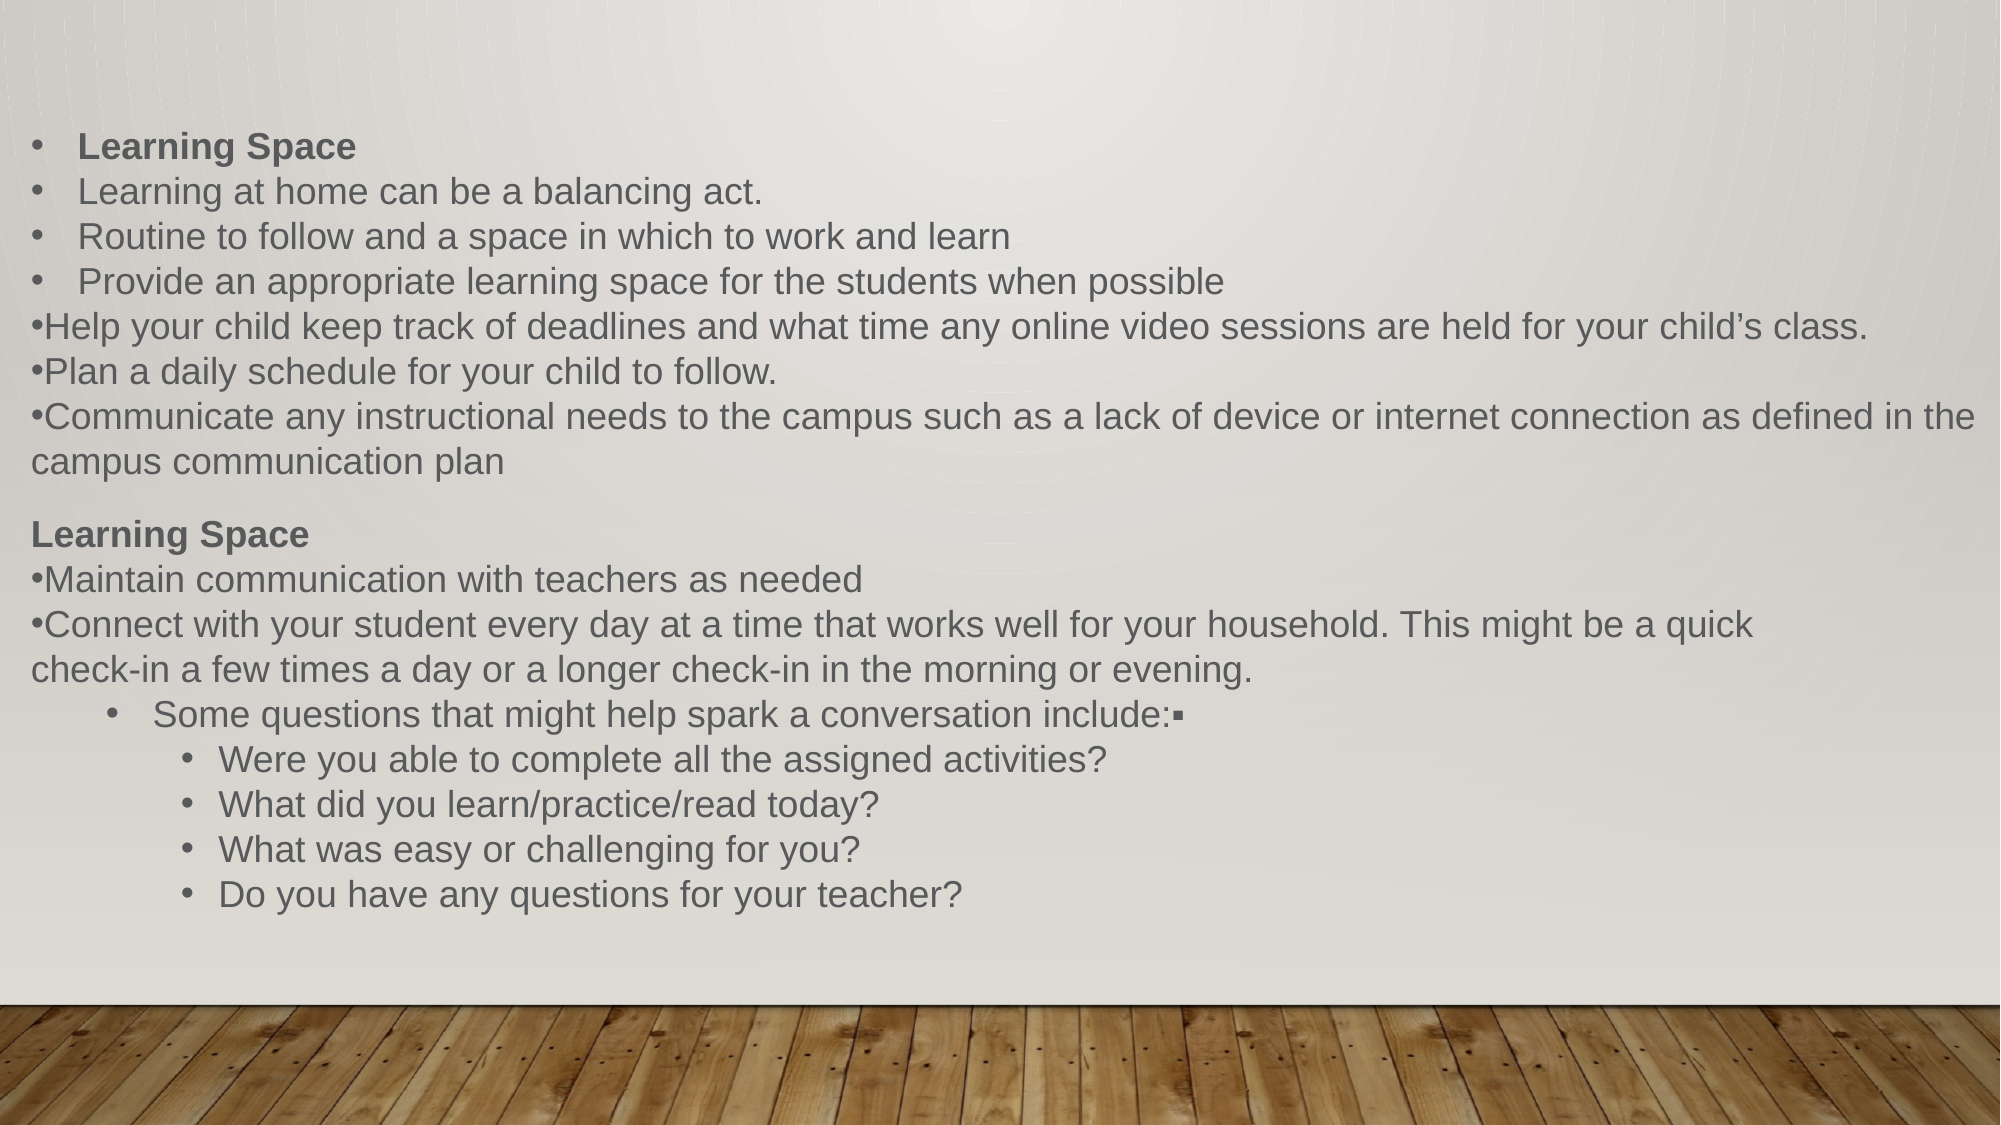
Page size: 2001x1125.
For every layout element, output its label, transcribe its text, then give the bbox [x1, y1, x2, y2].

text_box Learning Space Maintain communication with teachers as needed Connect with your student every day at a time that works well for your household. This might be a quick check-in a few times a day or a longer check-in in the morning or evening. Some questions that might help spark a conversation include:▪ Were you able to complete all the assigned activities? What did you learn/practice/read today? What was easy or challenging for you? Do you have any questions for your teacher? [16, 502, 1841, 922]
text_box Learning Space Learning at home can be a balancing act. Routine to follow and a space in which to work and learn Provide an appropriate learning space for the students when possible Help your child keep track of deadlines and what time any online video sessions are held for your child’s class. Plan a daily schedule for your child to follow. Communicate any instructional needs to the campus such as a lack of device or internet connection as defined in the campus communication plan [16, 114, 2000, 535]
picture [0, 1005, 2000, 1125]
